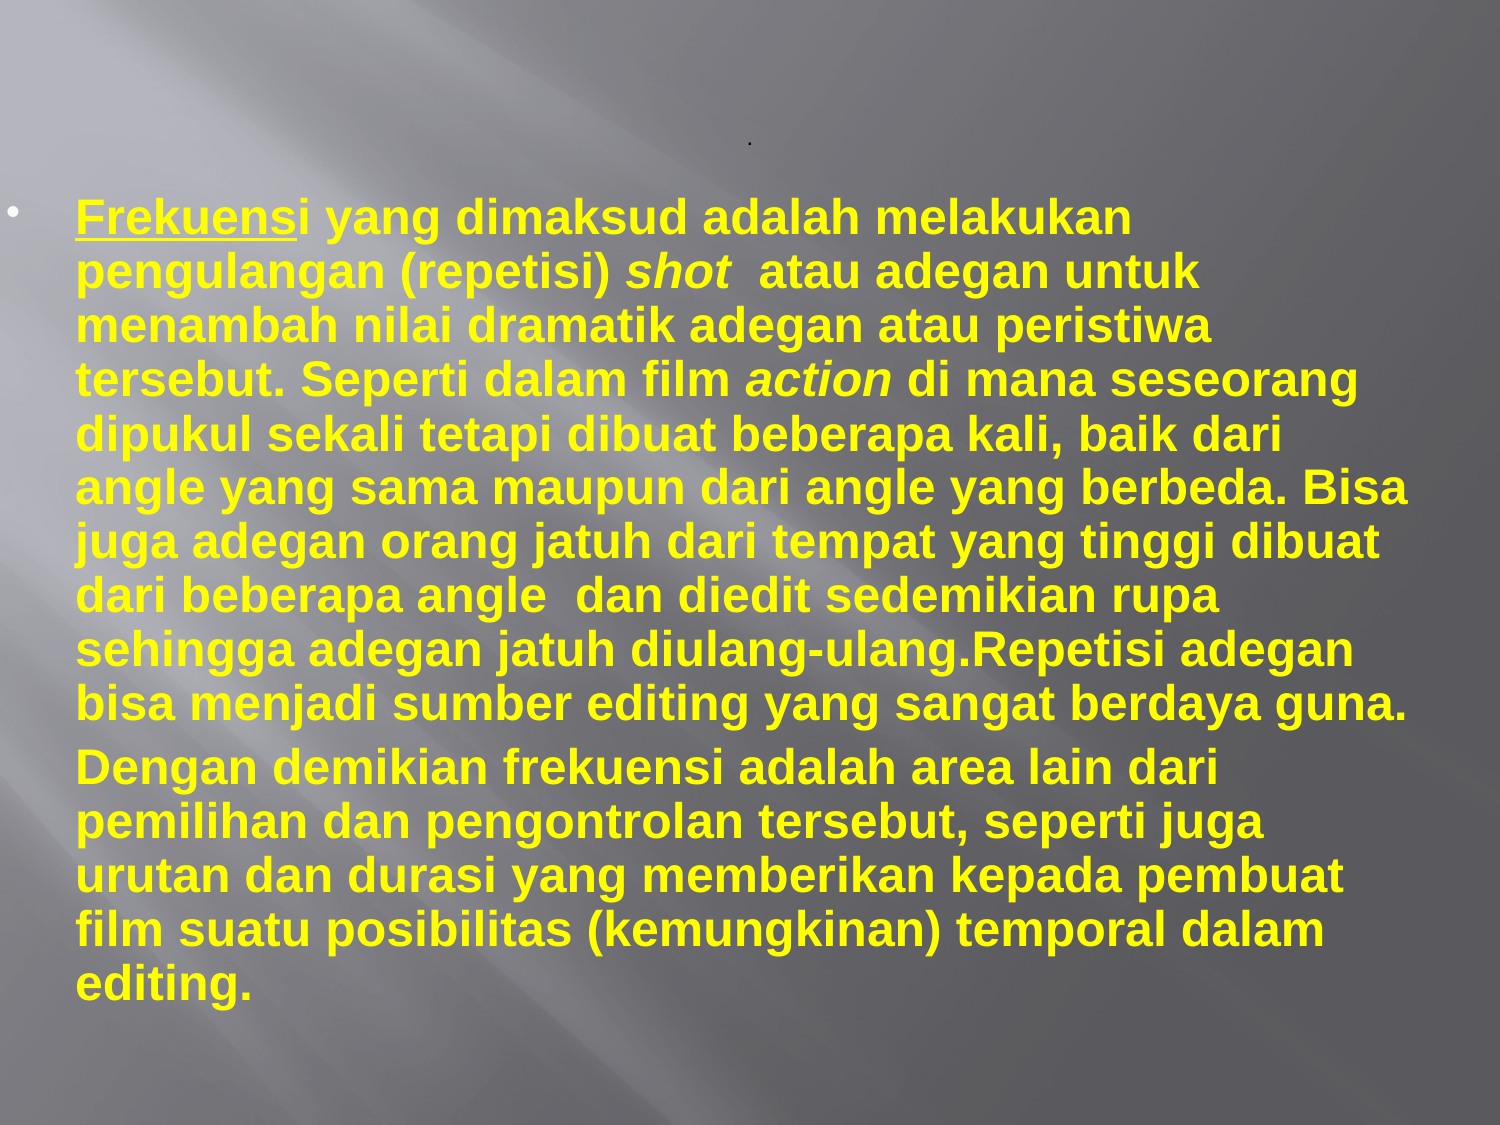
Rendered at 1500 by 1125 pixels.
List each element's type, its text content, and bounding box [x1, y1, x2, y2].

title . [75, 45, 1425, 184]
list Frekuensi yang dimaksud adalah melakukan pengulangan (repetisi) shot atau adegan untuk menambah nilai dramatik adegan atau peristiwa tersebut. Seperti dalam film action di mana seseorang dipukul sekali tetapi dibuat beberapa kali, baik dari angle yang sama maupun dari angle yang berbeda. Bisa juga adegan orang jatuh dari tempat yang tinggi dibuat dari beberapa angle dan diedit sedemikian rupa sehingga adegan jatuh diulang-ulang.Repetisi adegan bisa menjadi sumber editing yang sangat berdaya guna. Dengan demikian frekuensi adalah area lain dari pemilihan dan pengontrolan tersebut, seperti juga urutan dan durasi yang memberikan kepada pembuat film suatu posibilitas (kemungkinan) temporal dalam editing. [0, 184, 1441, 994]
